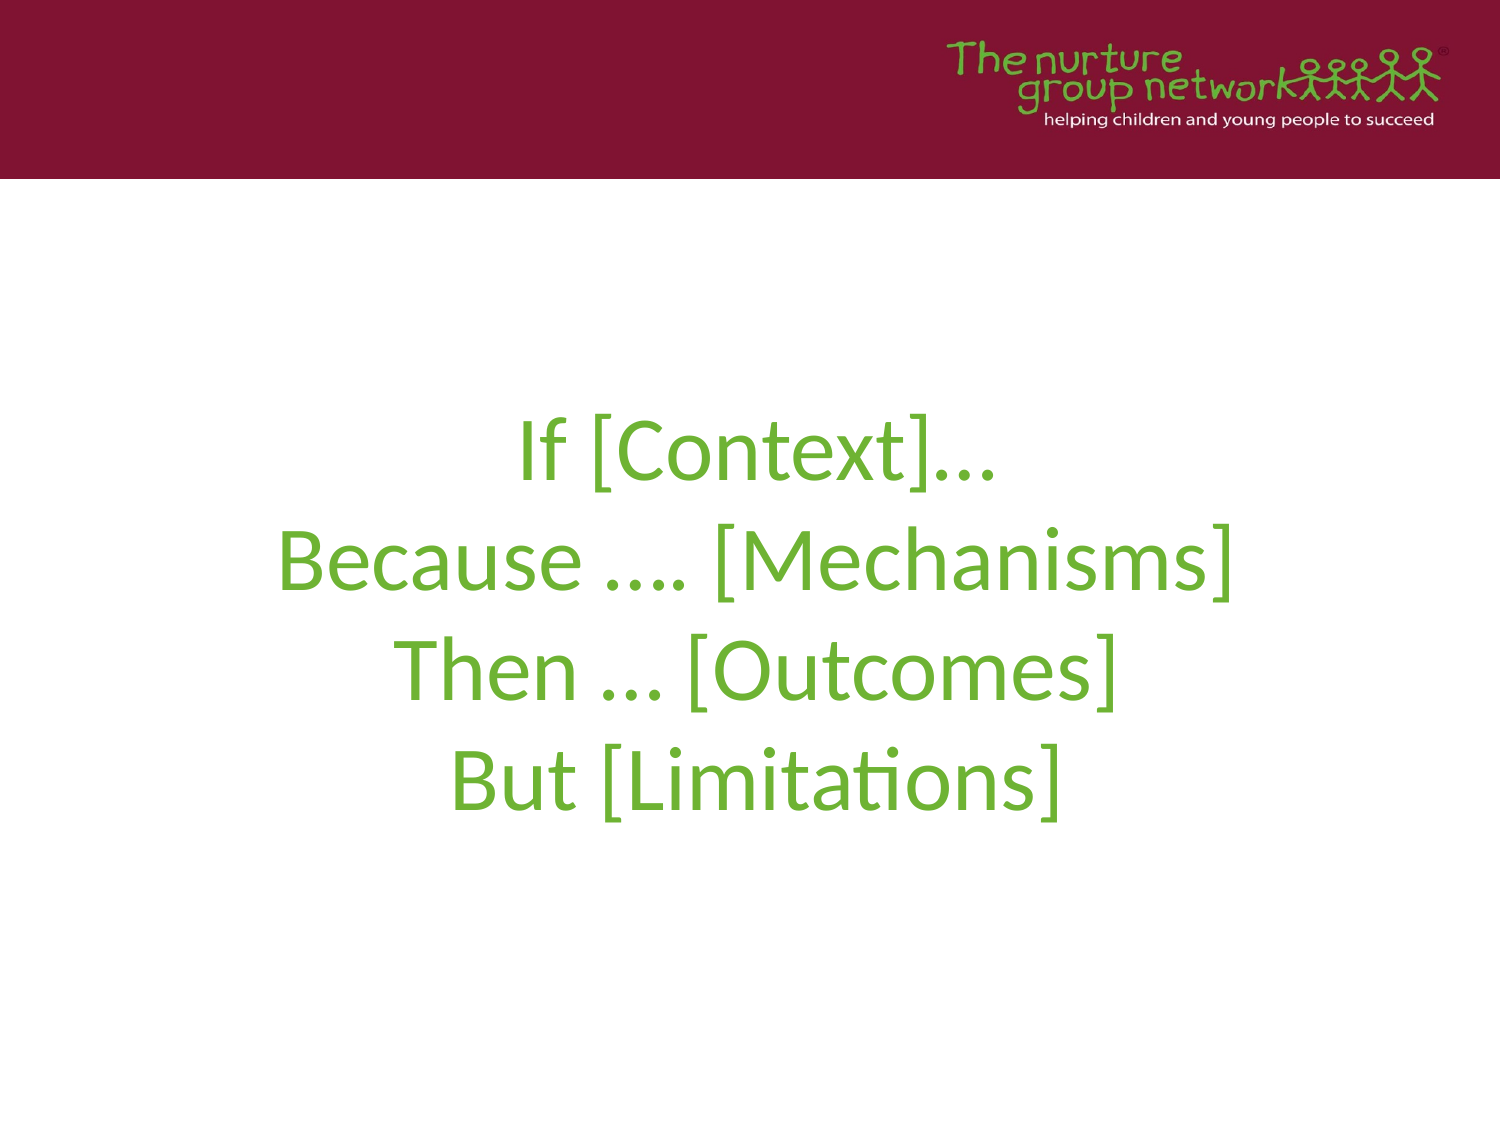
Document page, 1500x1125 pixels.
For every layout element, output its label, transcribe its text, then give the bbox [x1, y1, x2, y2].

text_box If [Context]… Because …. [Mechanisms] Then … [Outcomes] But [Limitations] [14, 381, 1500, 952]
picture [0, 0, 1500, 179]
